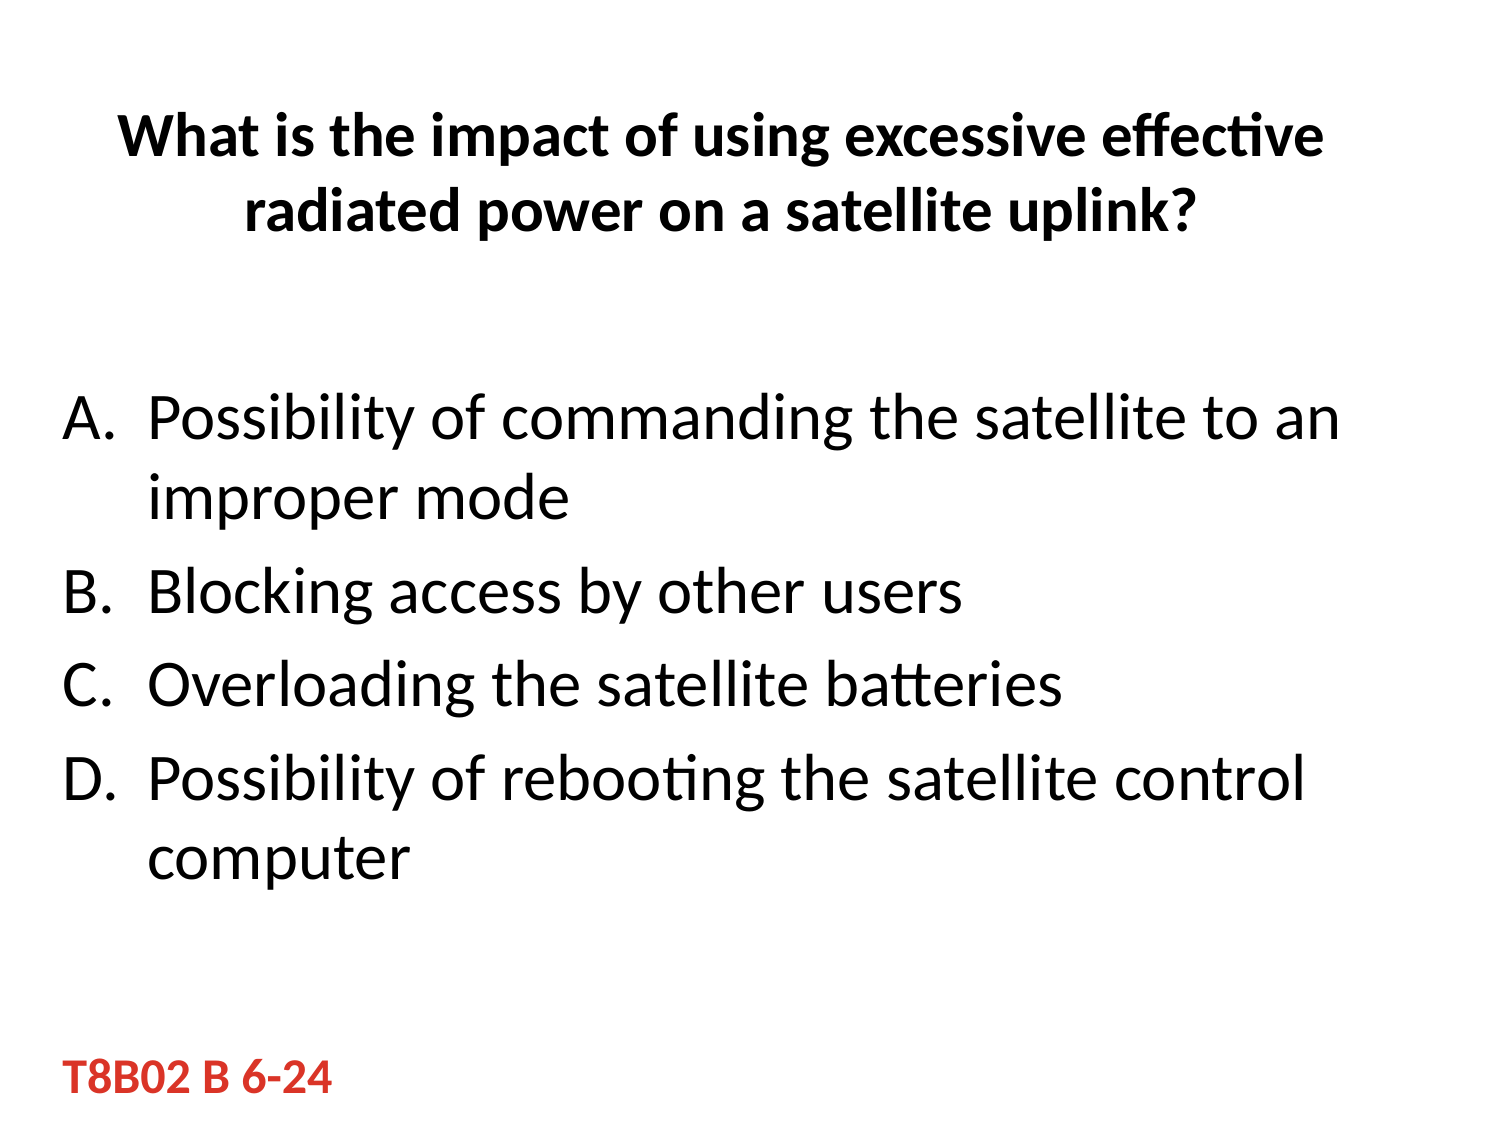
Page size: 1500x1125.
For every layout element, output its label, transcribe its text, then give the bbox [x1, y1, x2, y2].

list Possibility of commanding the satellite to an improper mode Blocking access by other users Overloading the satellite batteries Possibility of rebooting the satellite control computer [47, 365, 1397, 989]
text_box T8B02 B 6-24 [47, 1036, 691, 1112]
title What is the impact of using excessive effective radiated power on a satellite uplink? [47, 59, 1397, 278]
